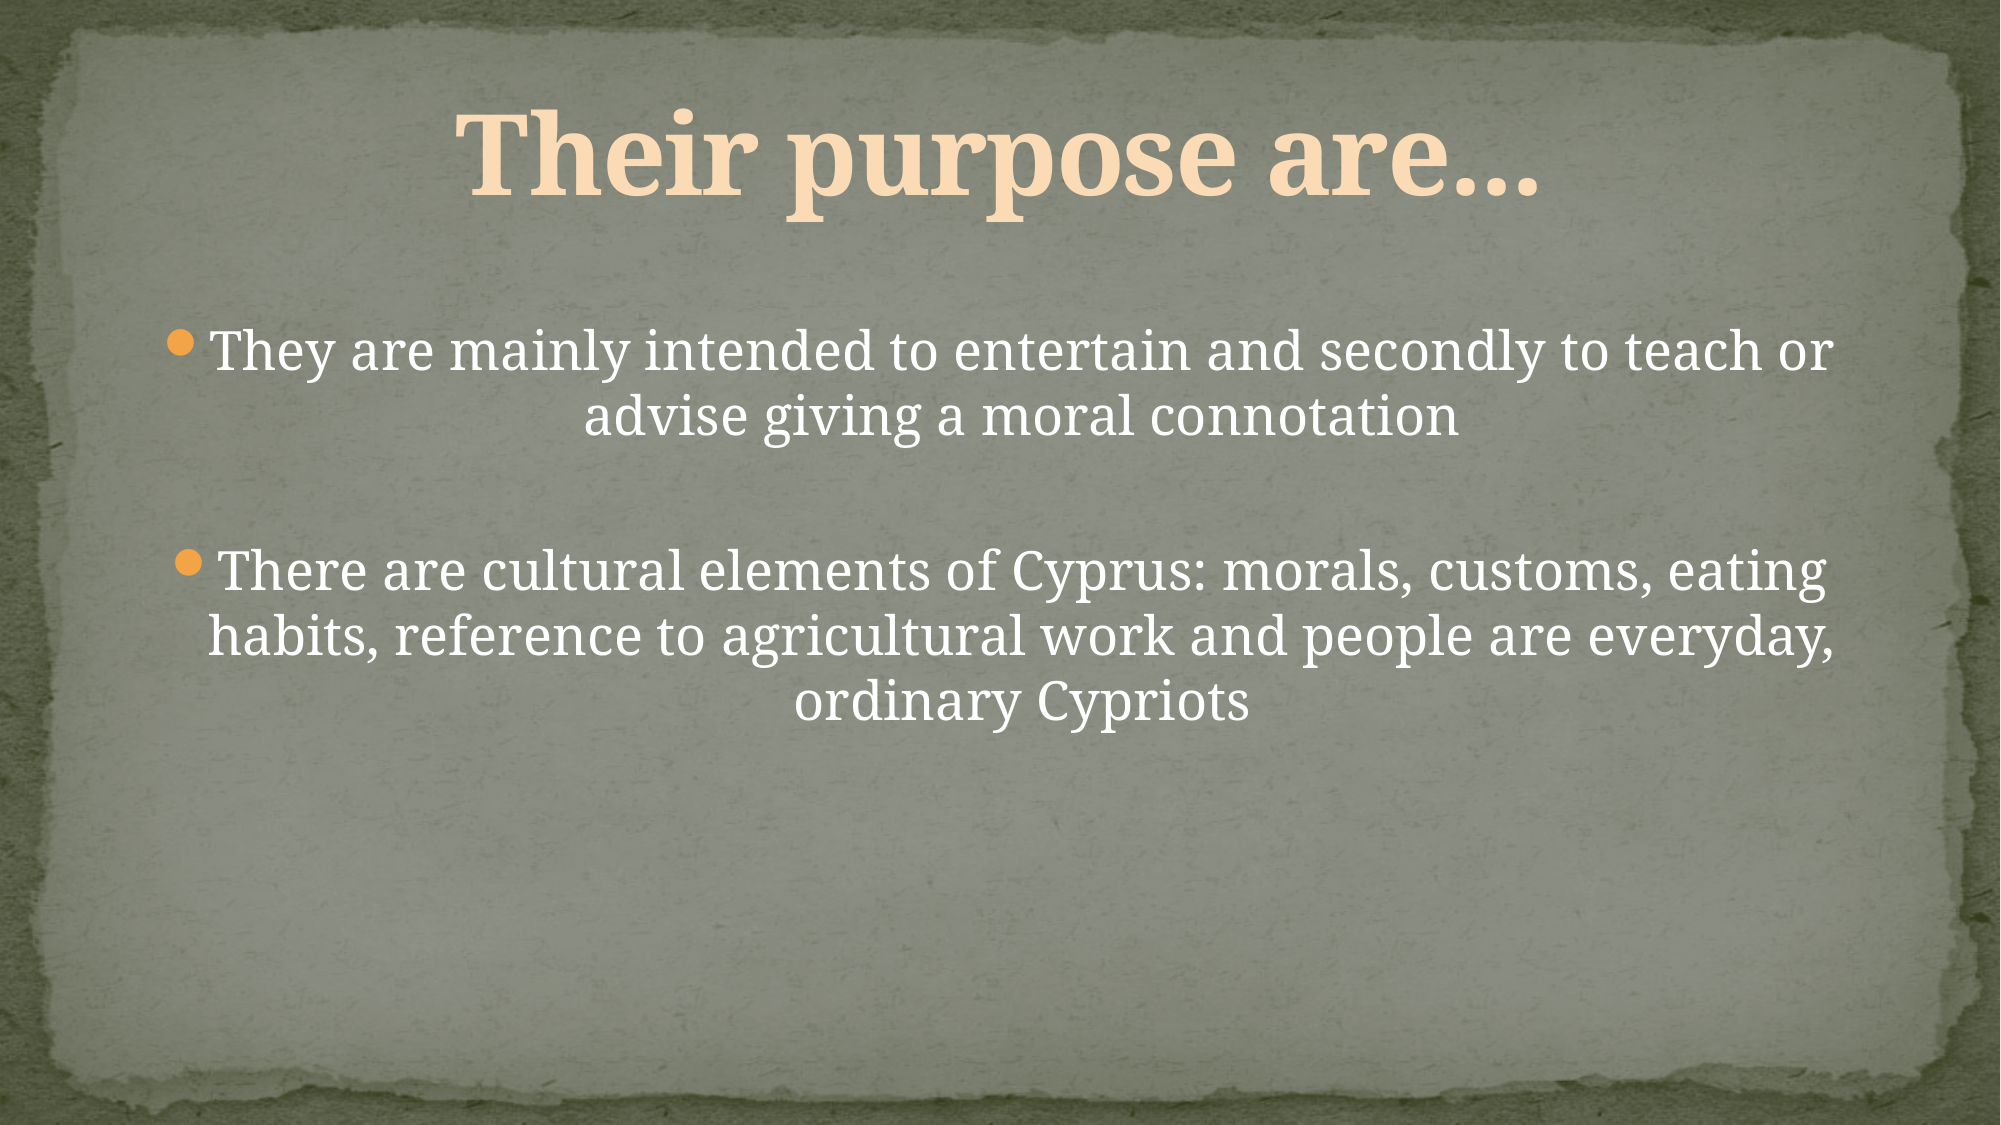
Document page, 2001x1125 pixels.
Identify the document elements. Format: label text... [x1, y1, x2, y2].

title Τheir purpose are... [99, 24, 1900, 225]
list They are mainly intended to entertain and secondly to teach or advise giving a moral connotation There are cultural elements of Cyprus: morals, customs, eating habits, reference to agricultural work and people are everyday, ordinary Cypriots [99, 308, 1901, 957]
